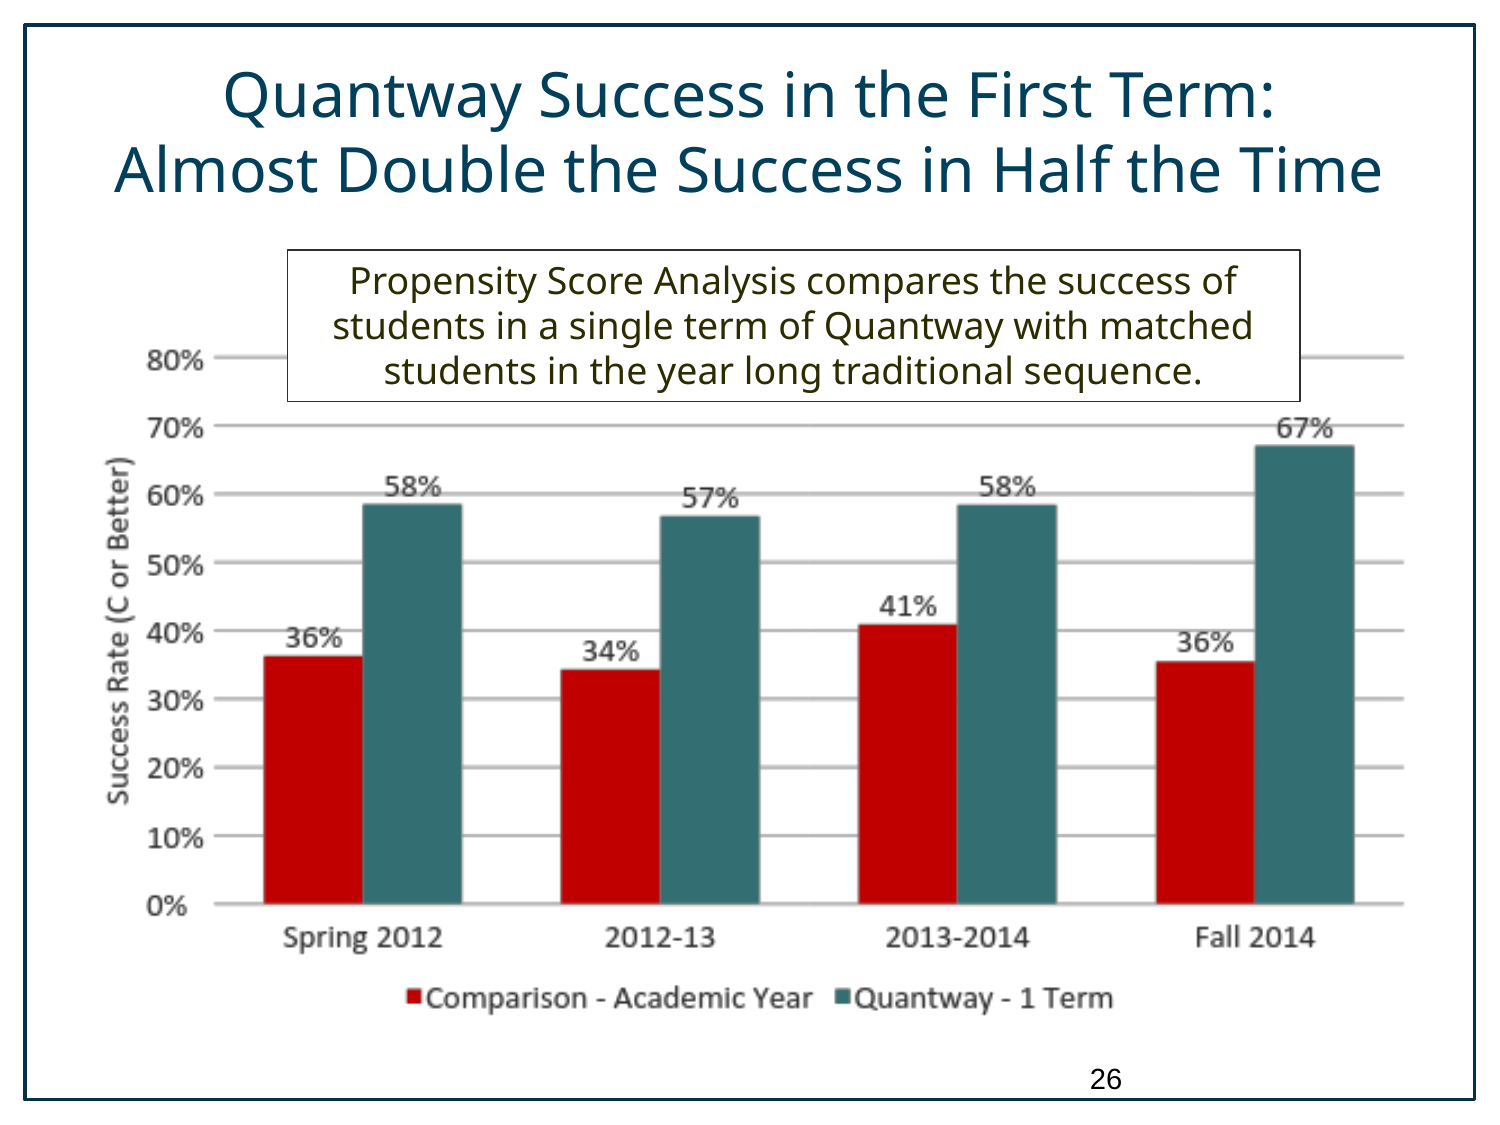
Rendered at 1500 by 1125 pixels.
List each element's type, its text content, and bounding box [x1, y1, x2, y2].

picture [74, 337, 1426, 1038]
text_box Propensity Score Analysis compares the success of students in a single term of Quantway with matched students in the year long traditional sequence. [287, 249, 1300, 335]
slide_number 26 [1074, 1045, 1425, 1103]
title Quantway Success in the First Term: Almost Double the Success in Half the Time [75, 57, 1425, 213]
